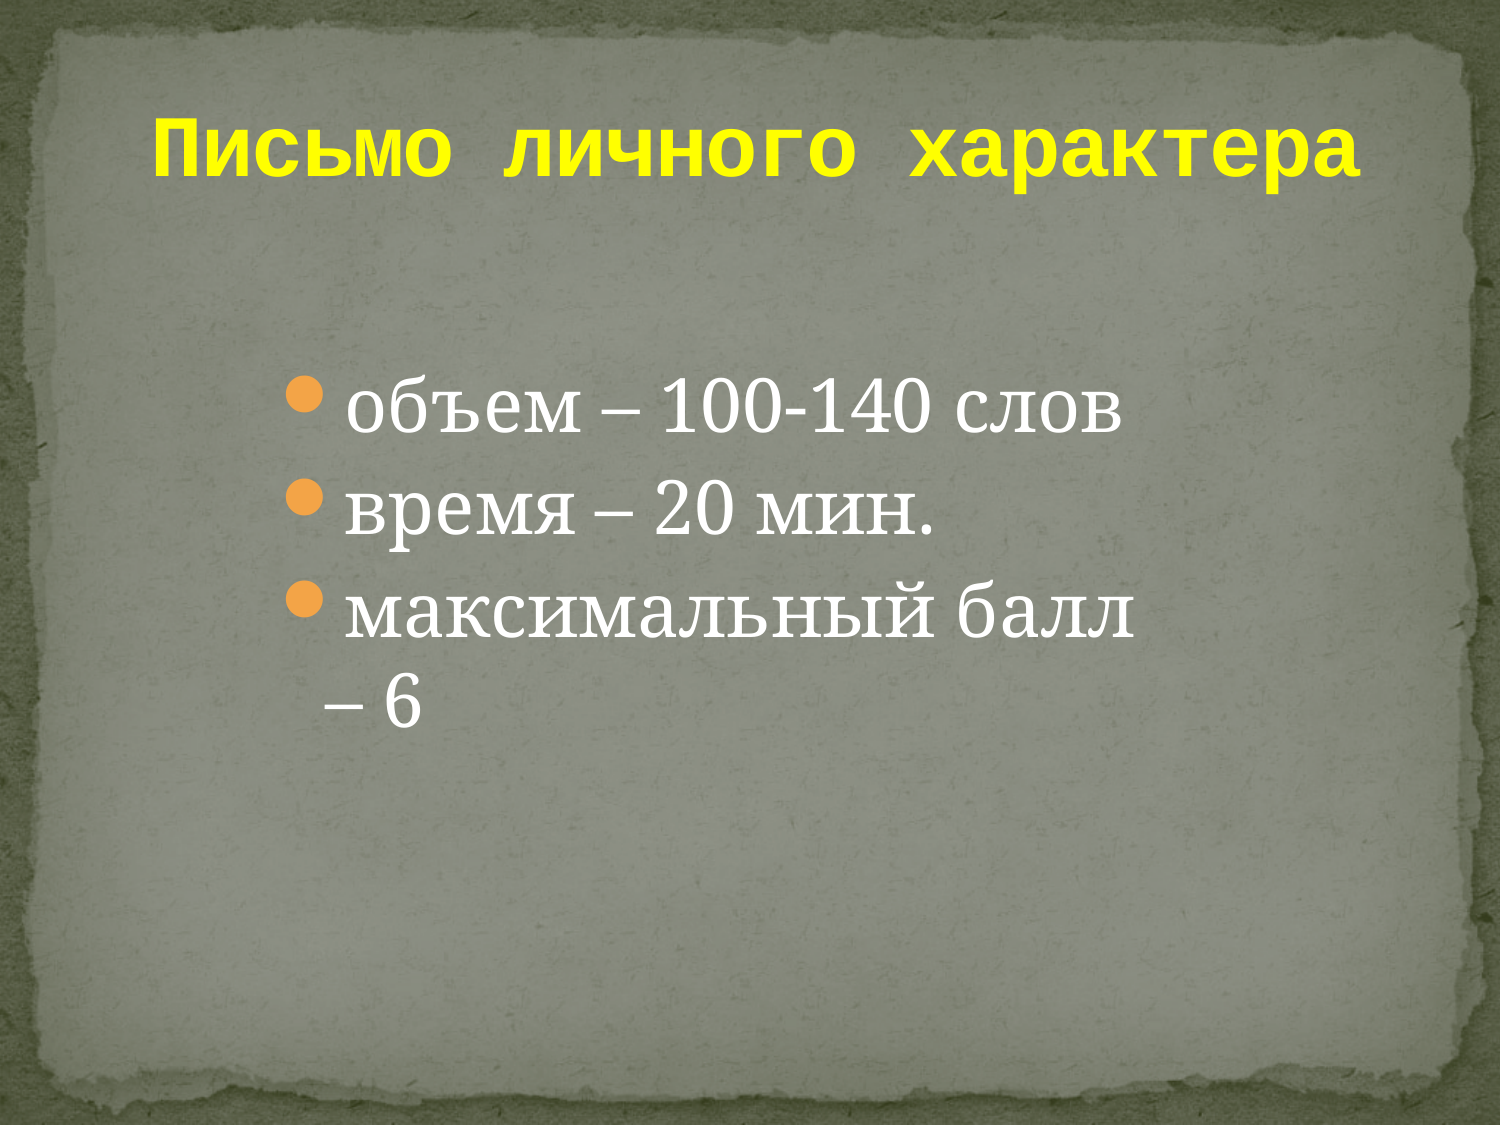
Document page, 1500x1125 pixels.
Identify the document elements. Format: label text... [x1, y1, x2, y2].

list объем – 100-140 слов время – 20 мин. максимальный балл – 6 [265, 349, 1169, 1026]
text_box Письмо личного характера [81, 46, 1432, 202]
